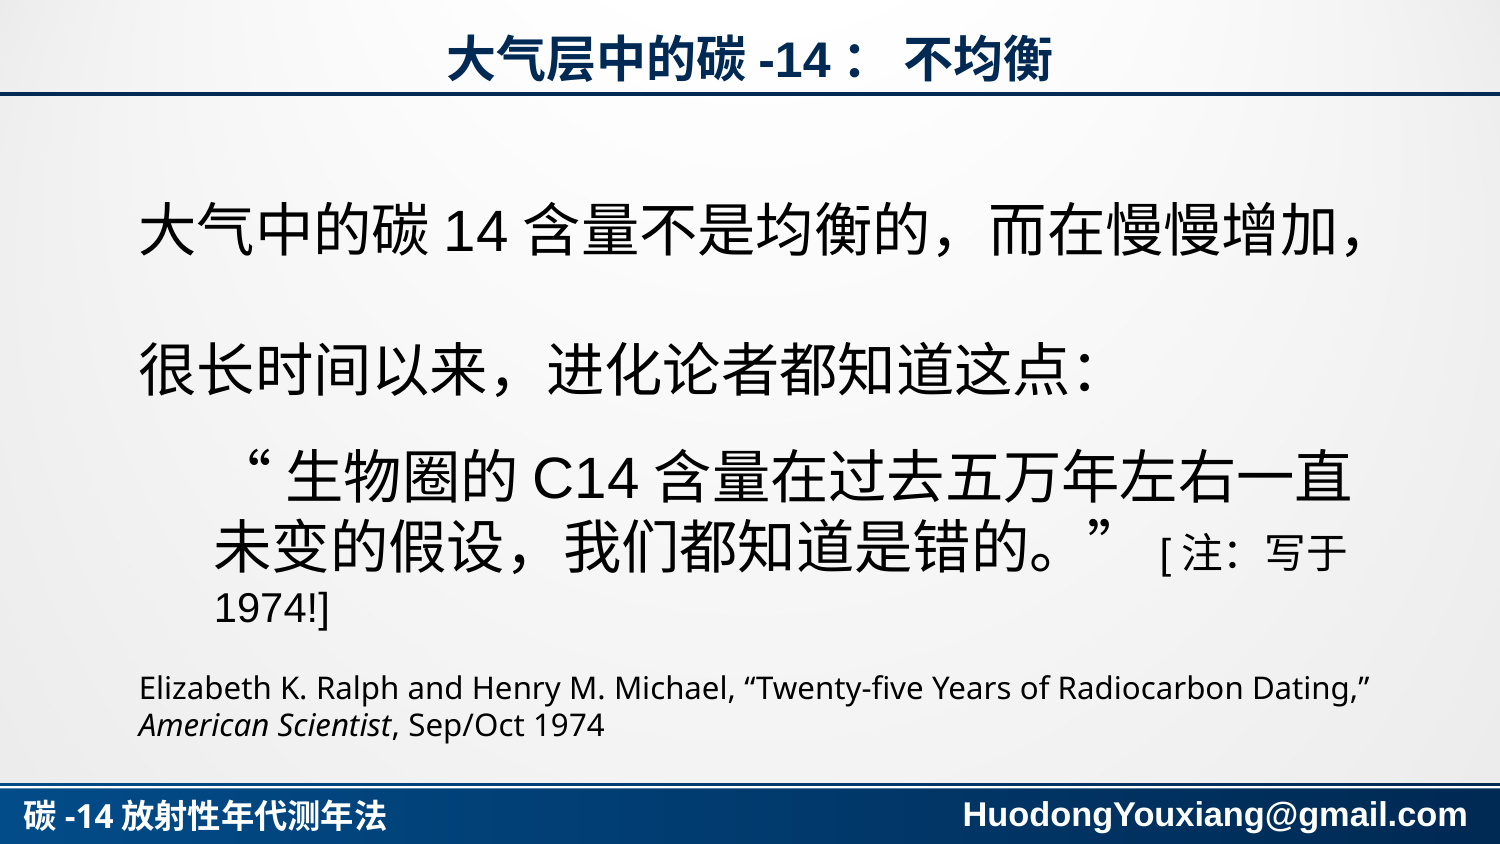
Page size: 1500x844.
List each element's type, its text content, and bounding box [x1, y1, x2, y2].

text_box 大气中的碳14含量不是均衡的，而在慢慢增加， 很长时间以来，进化论者都知道这点： “生物圈的C14含量在过去五万年左右一直未变的假设，我们都知道是错的。”[注：写于1974!] Elizabeth K. Ralph and Henry M. Michael, “Twenty-five Years of Radiocarbon Dating,” American Scientist, Sep/Oct 1974 [123, 185, 1418, 751]
picture [0, 0, 1500, 92]
title 大气层中的碳-14： 不均衡 [187, 19, 1313, 103]
picture [0, 96, 1500, 784]
